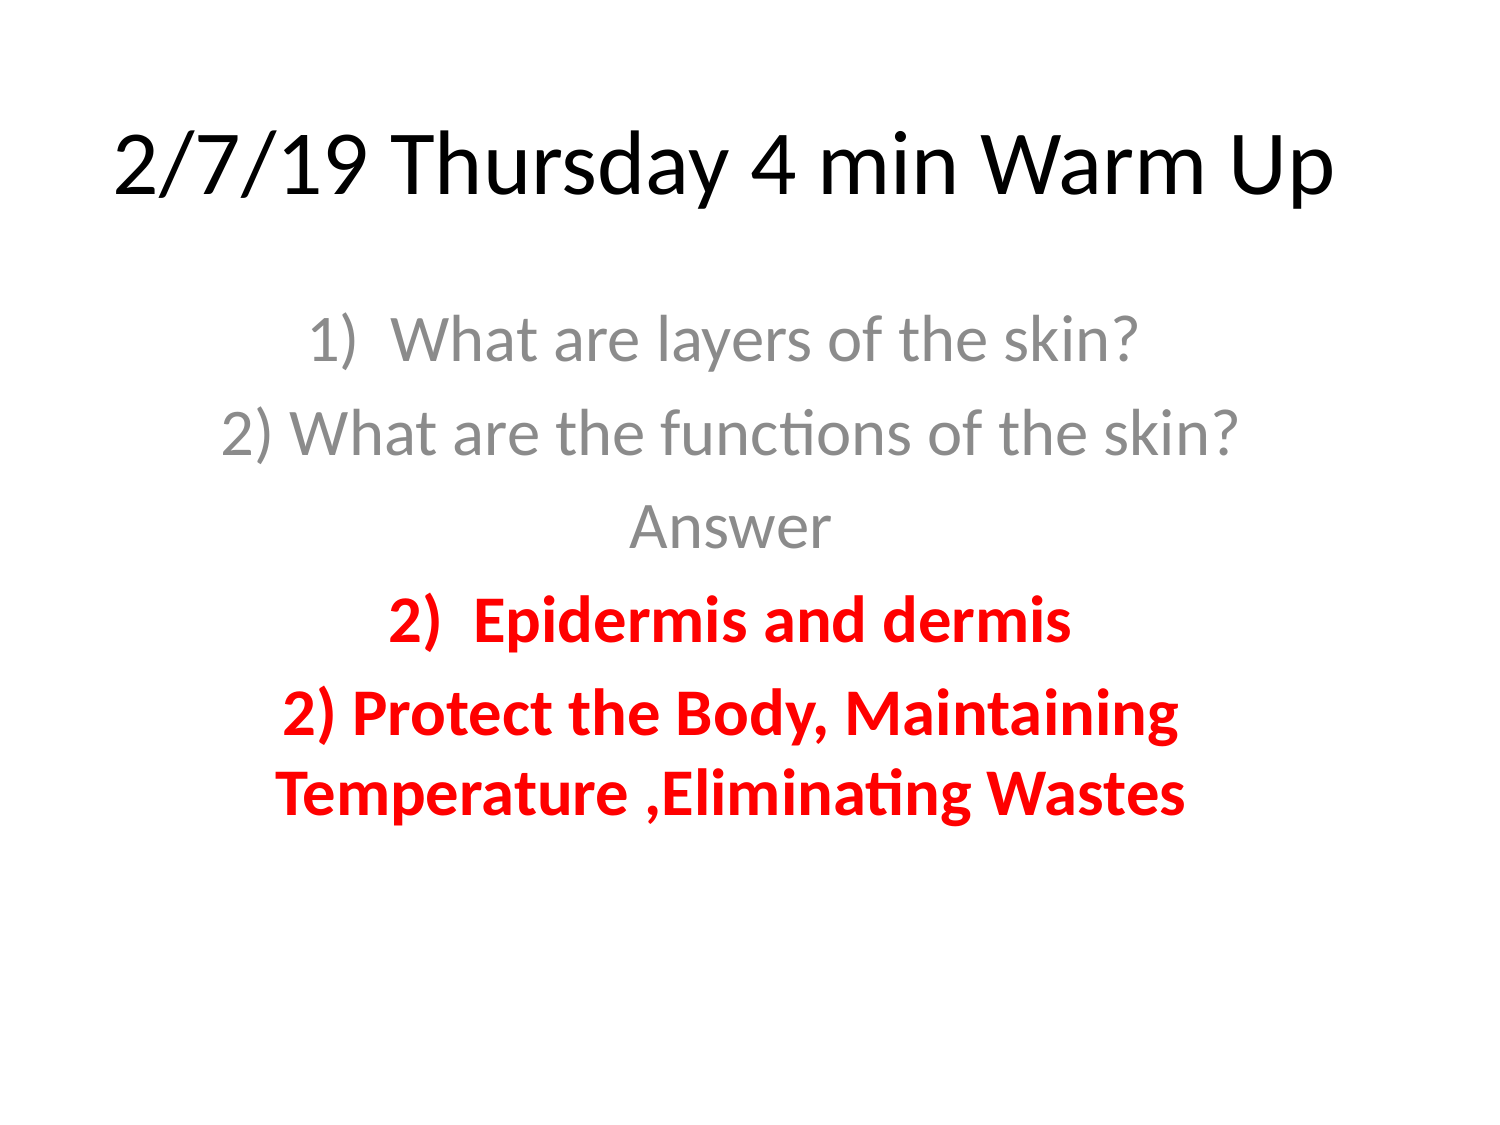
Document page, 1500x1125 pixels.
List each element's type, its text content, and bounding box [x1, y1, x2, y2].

title 2/7/19 Thursday 4 min Warm Up [87, 37, 1363, 279]
subtitle What are layers of the skin? 2) What are the functions of the skin? Answer Epidermis and dermis 2) Protect the Body, Maintaining Temperature ,Eliminating Wastes [87, 287, 1375, 988]
